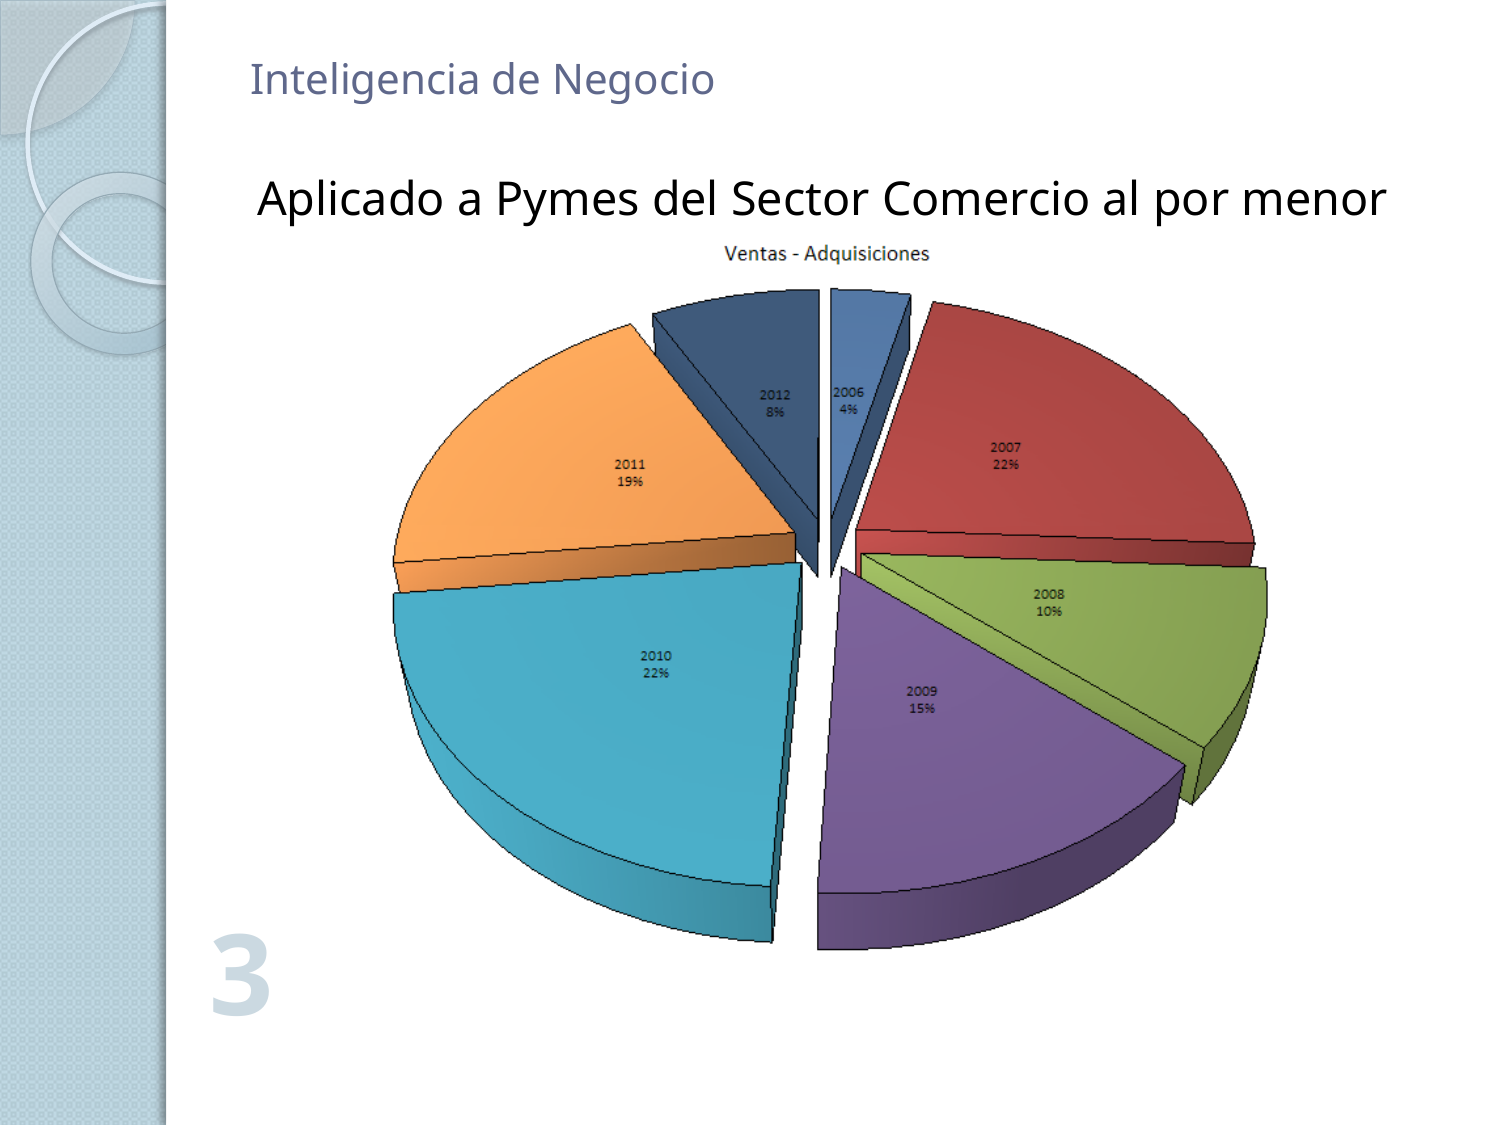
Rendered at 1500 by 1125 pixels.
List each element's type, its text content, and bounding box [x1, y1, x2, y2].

text_box Aplicado a Pymes del Sector Comercio al por menor [230, 160, 1446, 256]
title Inteligencia de Negocio [235, 45, 1466, 161]
text_box 3 [194, 895, 289, 1046]
picture [372, 237, 1294, 953]
